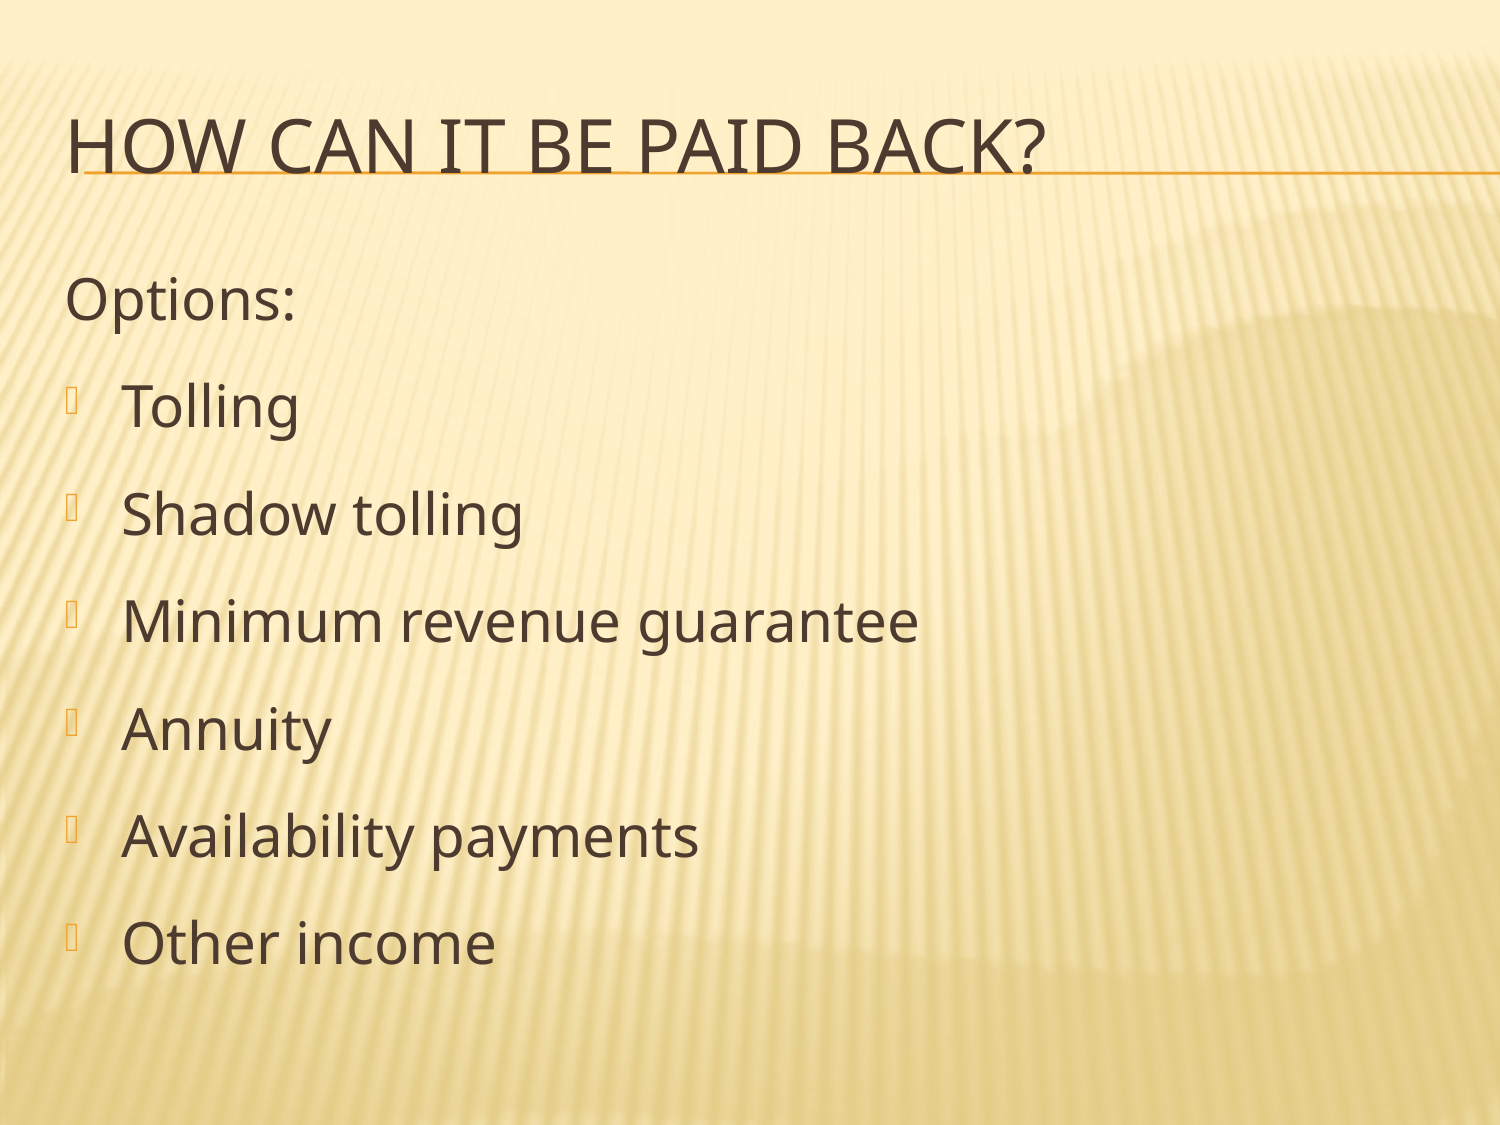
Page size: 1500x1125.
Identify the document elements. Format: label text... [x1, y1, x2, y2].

title How can it be paid back? [50, 75, 1475, 213]
list Options: Tolling Shadow tolling Minimum revenue guarantee Annuity Availability payments Other income [50, 254, 1475, 998]
